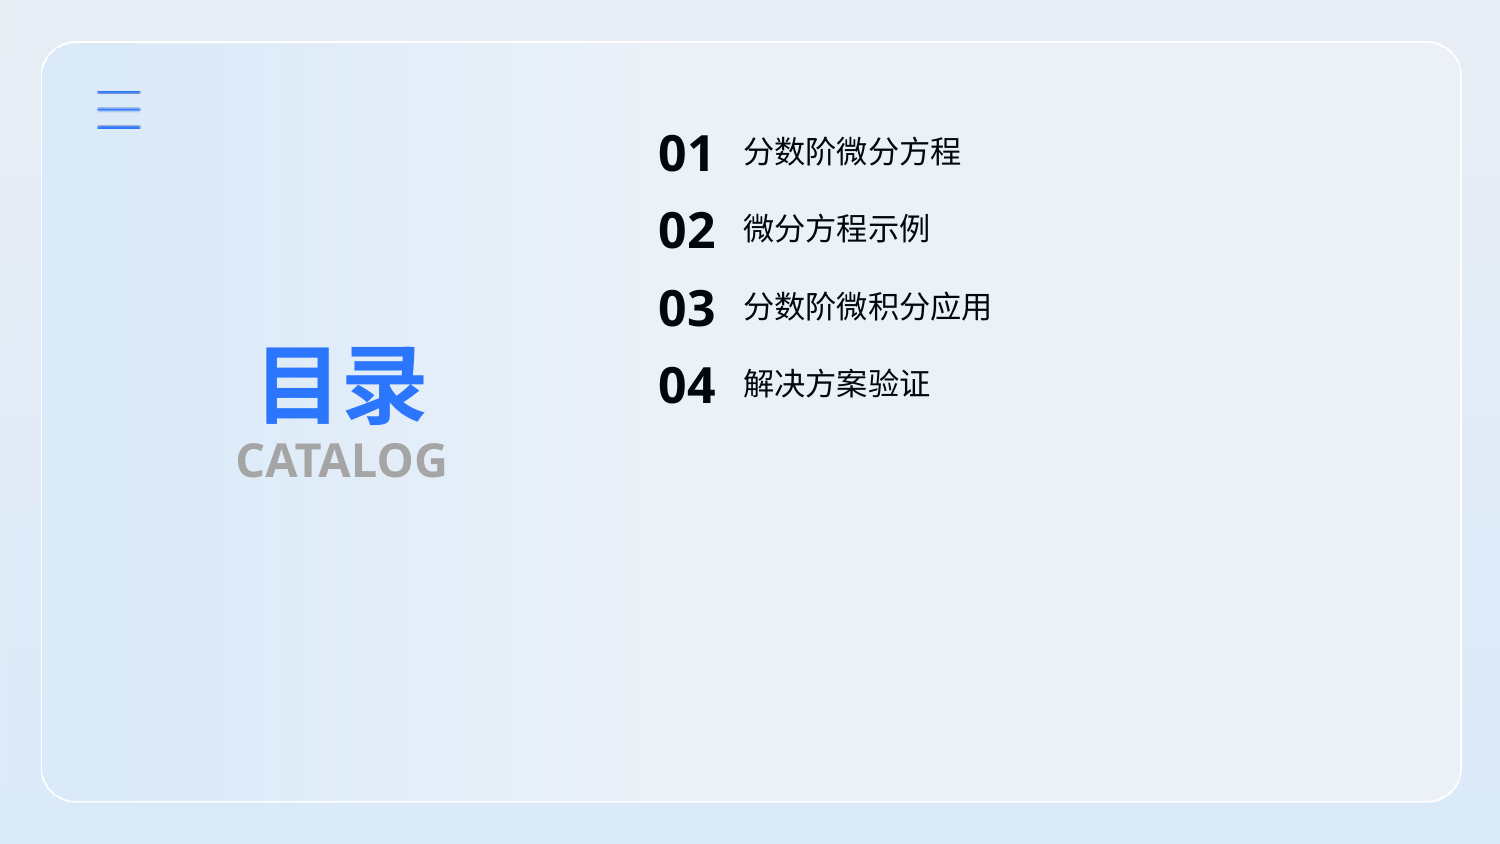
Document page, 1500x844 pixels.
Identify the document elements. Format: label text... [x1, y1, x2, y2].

text_box 分数阶微积分应用 [746, 266, 1223, 341]
text_box CATALOG [175, 408, 509, 503]
text_box 04 [628, 330, 746, 430]
picture [0, 0, 1500, 844]
text_box 分数阶微分方程 [746, 112, 1223, 186]
text_box 微分方程示例 [746, 189, 1223, 263]
text_box 02 [628, 175, 746, 253]
text_box 01 [628, 98, 746, 175]
text_box 解决方案验证 [746, 344, 1223, 418]
text_box 目录 [231, 301, 452, 408]
text_box 03 [628, 253, 746, 330]
